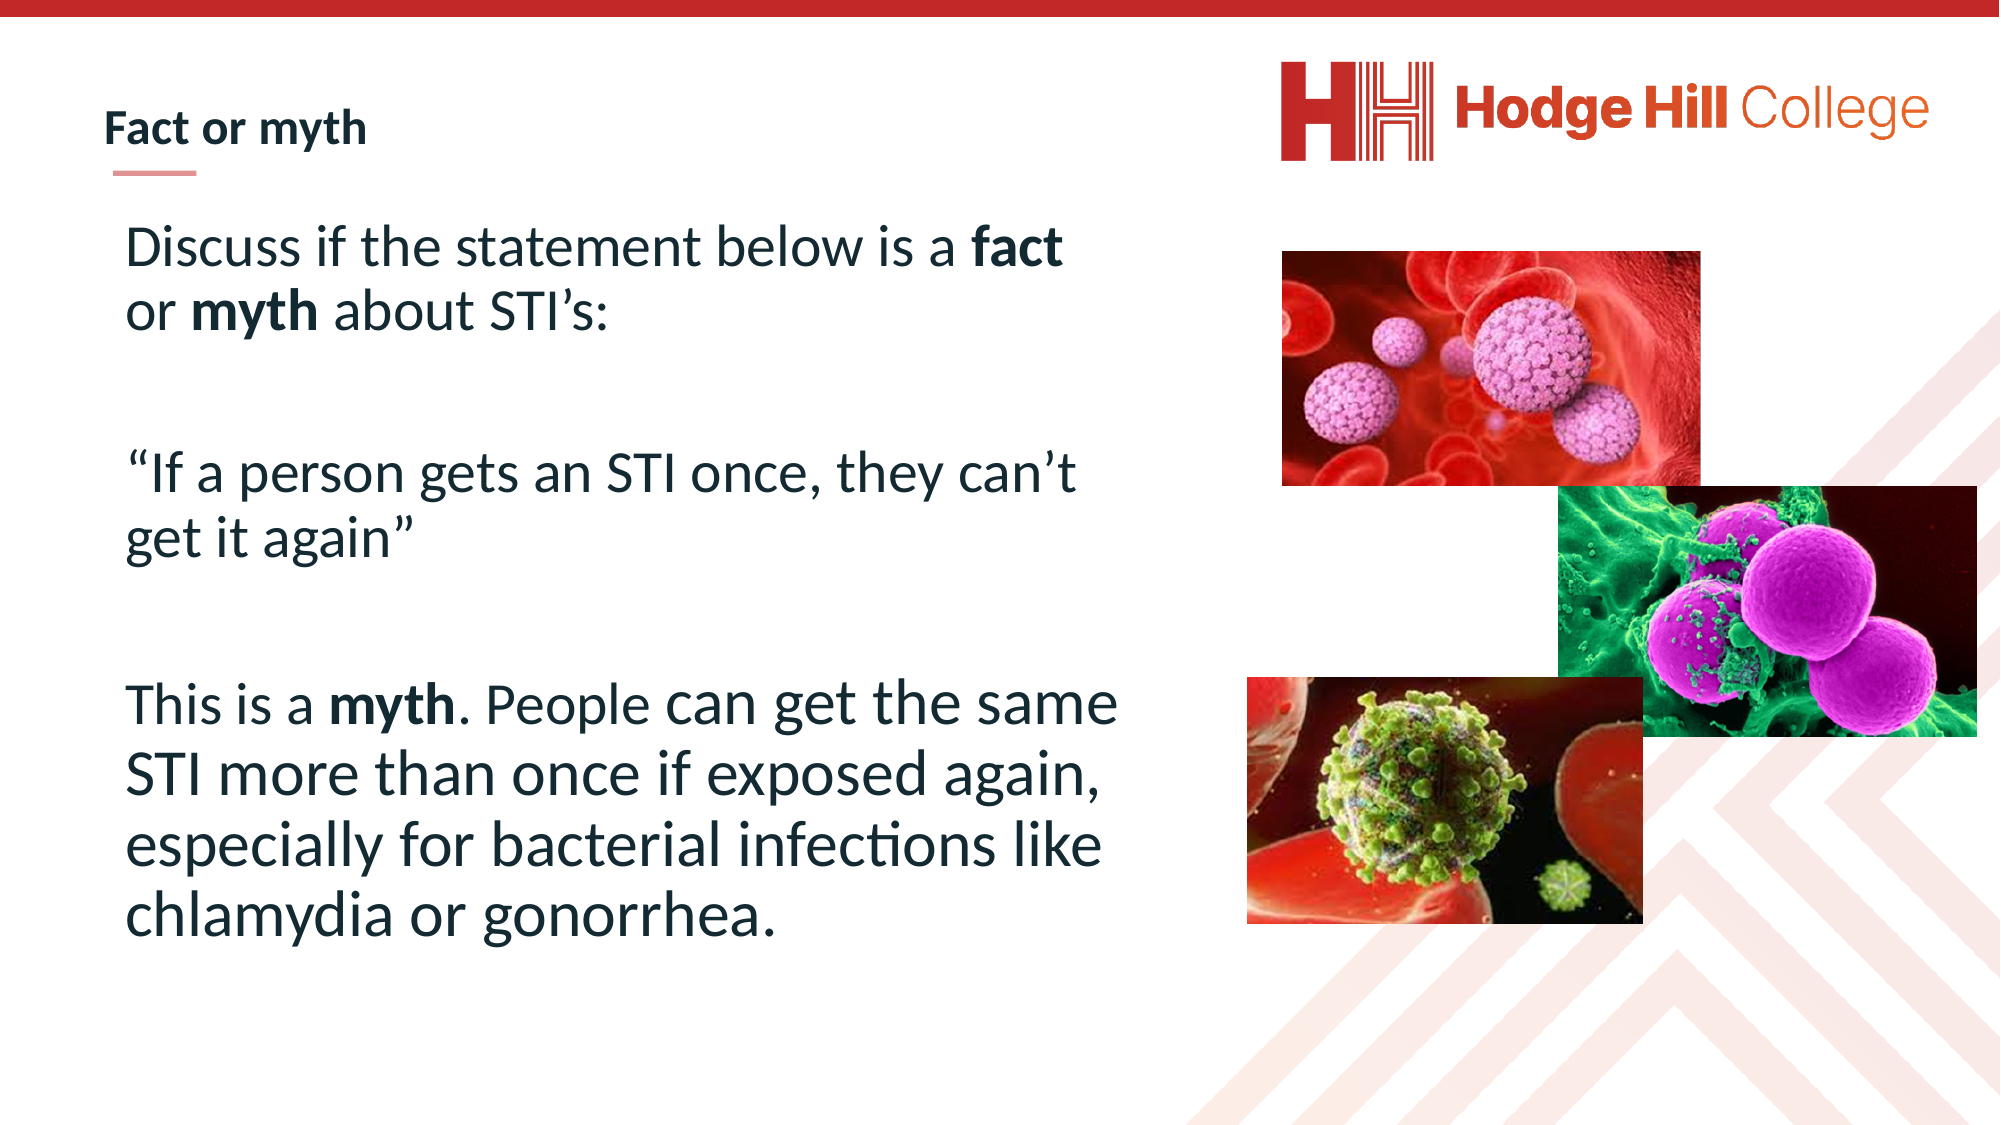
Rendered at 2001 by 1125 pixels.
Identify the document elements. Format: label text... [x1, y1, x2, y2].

picture [1073, 198, 2000, 1125]
title Fact or myth [102, 29, 1091, 219]
list Discuss if the statement below is a fact or myth about STI’s: “If a person gets an STI once, they can’t get it again” This is a myth. People can get the same STI more than once if exposed again, especially for bacterial infections like chlamydia or gonorrhea. [110, 219, 1073, 984]
picture [0, 0, 1999, 17]
picture [1280, 61, 1929, 161]
